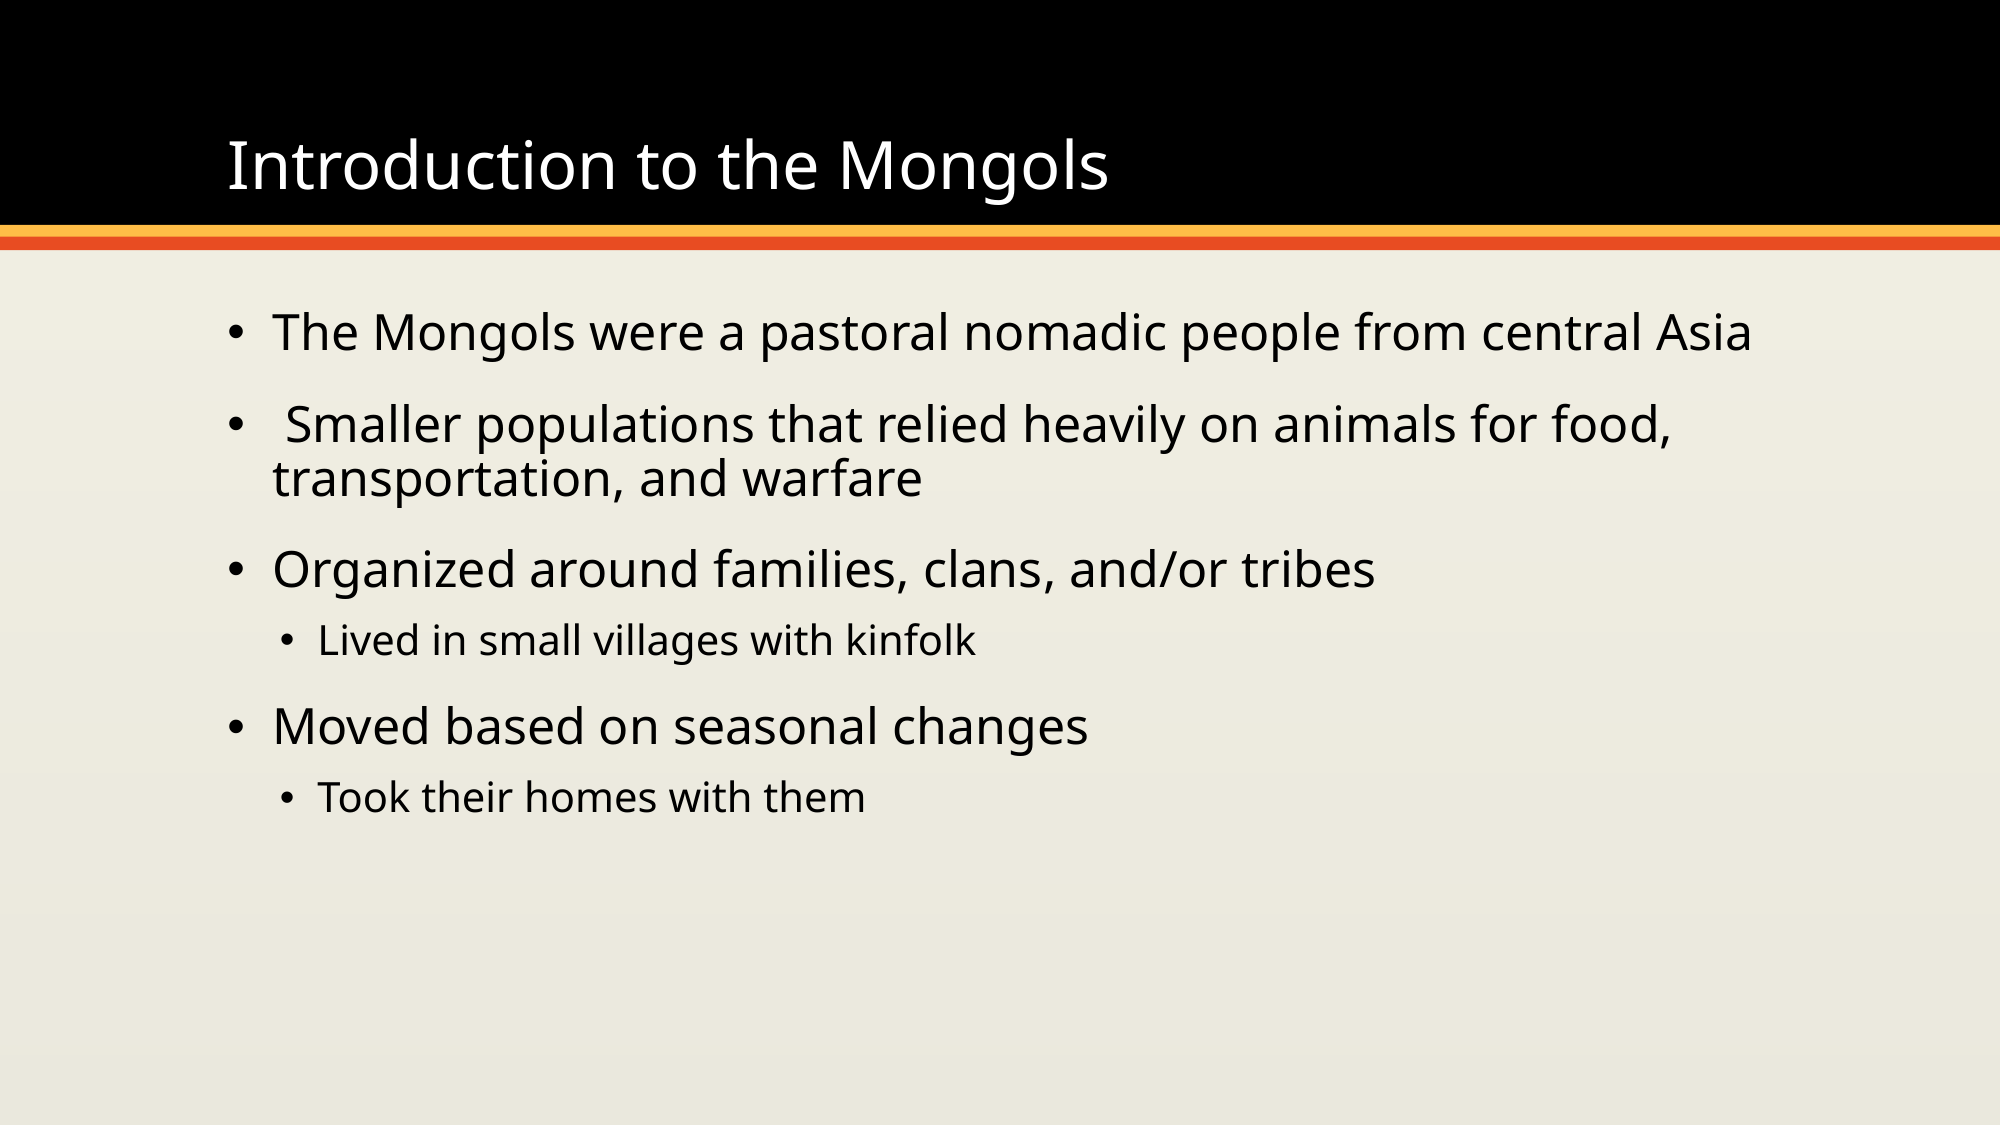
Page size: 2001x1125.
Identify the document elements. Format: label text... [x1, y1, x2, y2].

title Introduction to the Mongols [212, 41, 1788, 212]
list The Mongols were a pastoral nomadic people from central Asia Smaller populations that relied heavily on animals for food, transportation, and warfare Organized around families, clans, and/or tribes Lived in small villages with kinfolk Moved based on seasonal changes Took their homes with them [212, 299, 1788, 1013]
